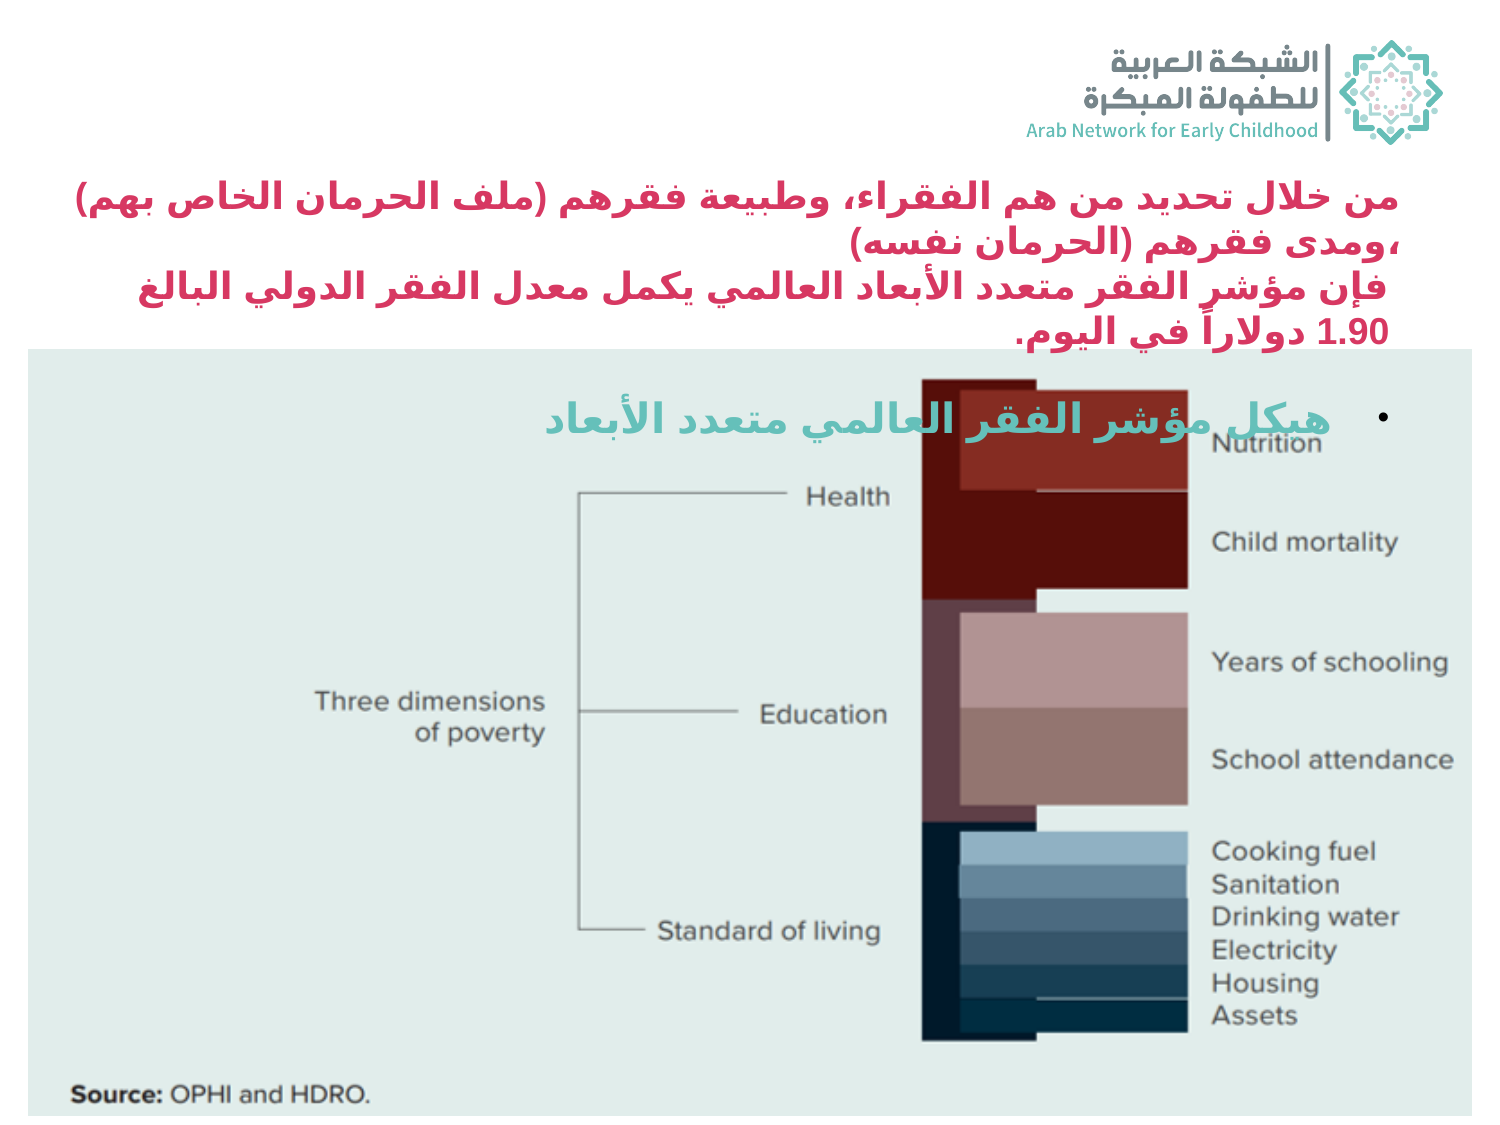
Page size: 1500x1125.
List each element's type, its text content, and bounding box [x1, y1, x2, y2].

picture [28, 349, 1472, 1116]
picture [1025, 40, 1444, 145]
text_box من خلال تحديد من هم الفقراء، وطبيعة فقرهم (ملف الحرمان الخاص بهم) ومدى فقرهم (الحرمان نفسه)، فإن مؤشر الفقر متعدد الأبعاد العالمي يكمل معدل الفقر الدولي البالغ 1.90 دولاراً في اليوم. هيكل مؤشر الفقر العالمي متعدد الأبعاد [45, 98, 1416, 347]
